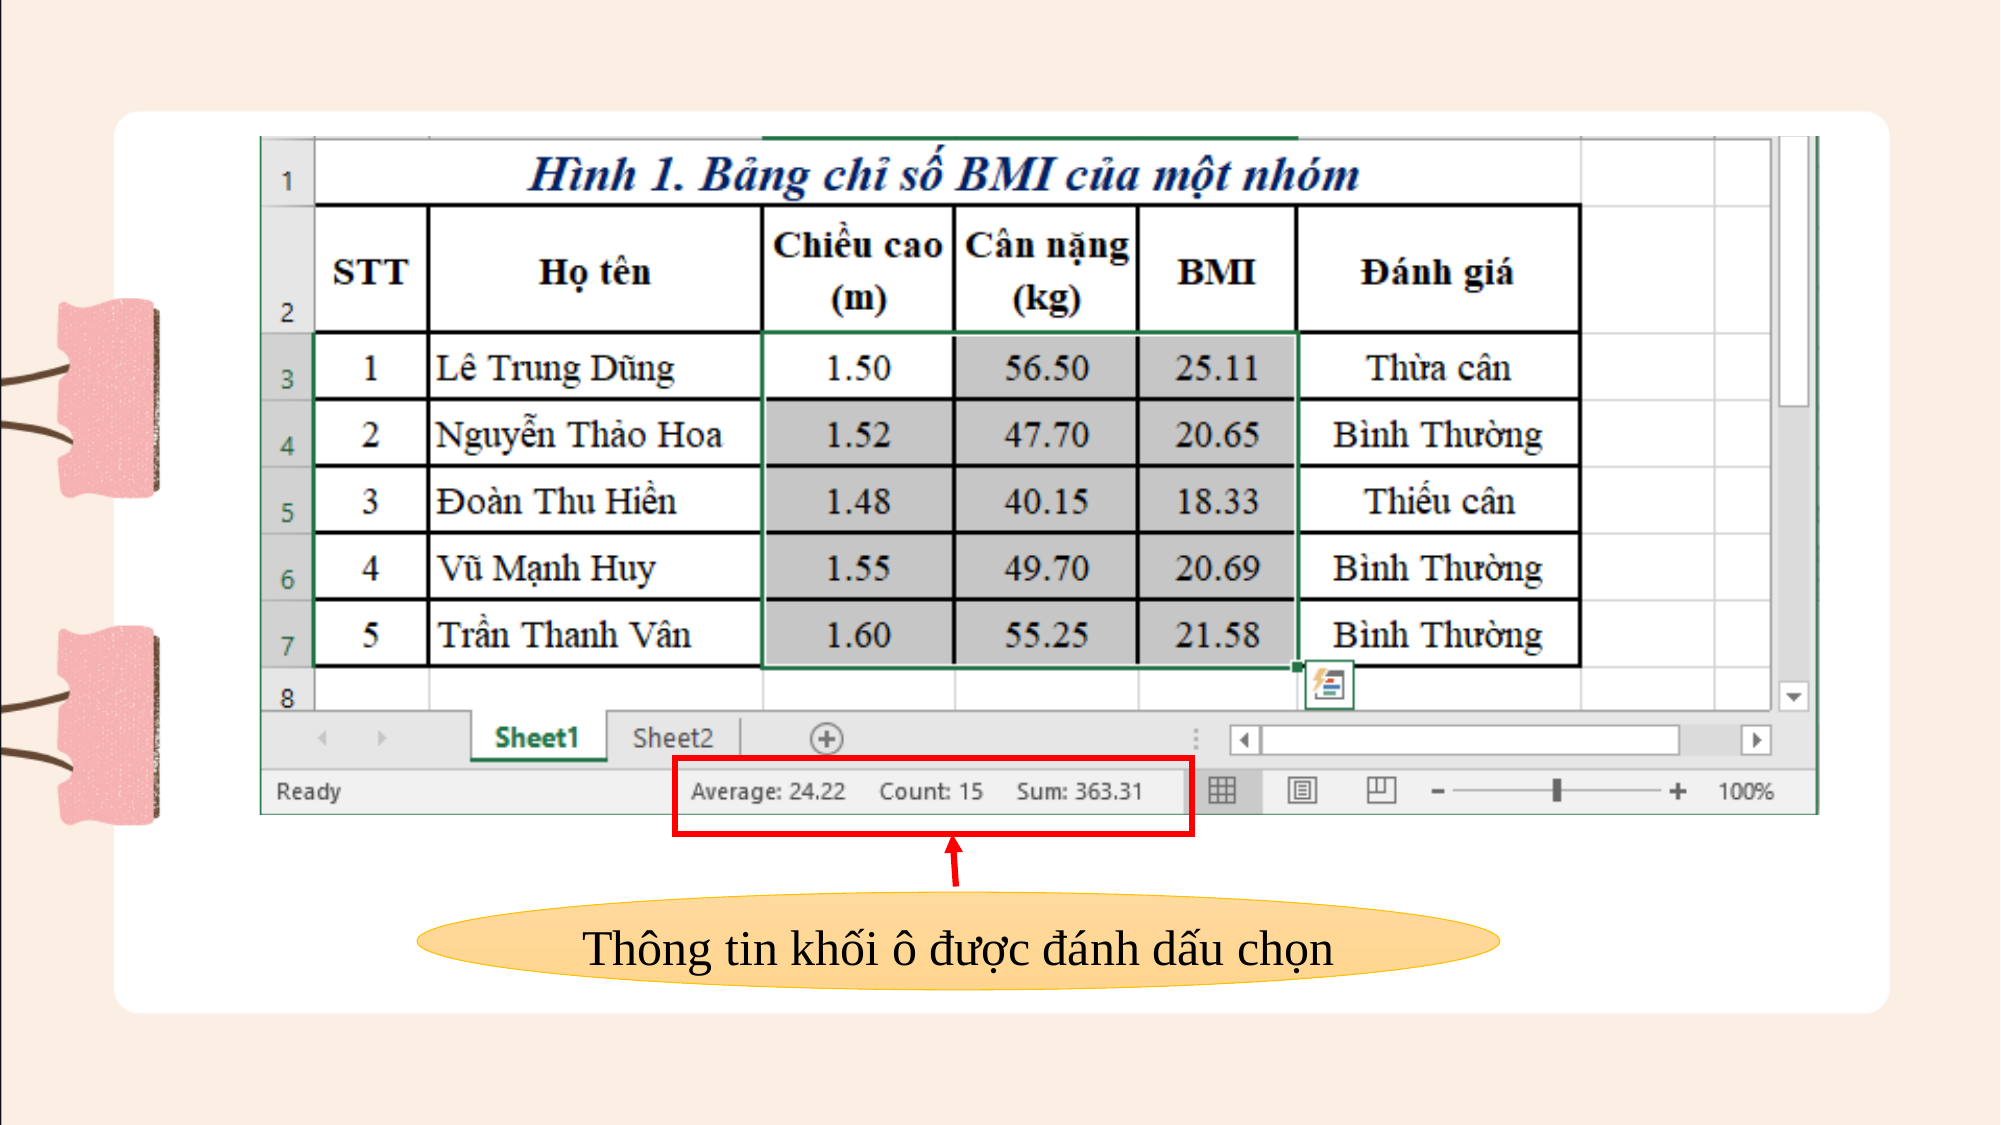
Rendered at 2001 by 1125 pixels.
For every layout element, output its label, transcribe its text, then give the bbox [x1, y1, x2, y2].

text_box Thông tin khối ô được đánh dấu chọn [416, 891, 1501, 991]
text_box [952, 833, 956, 887]
picture [0, 0, 2001, 1125]
text_box [674, 815, 1193, 835]
